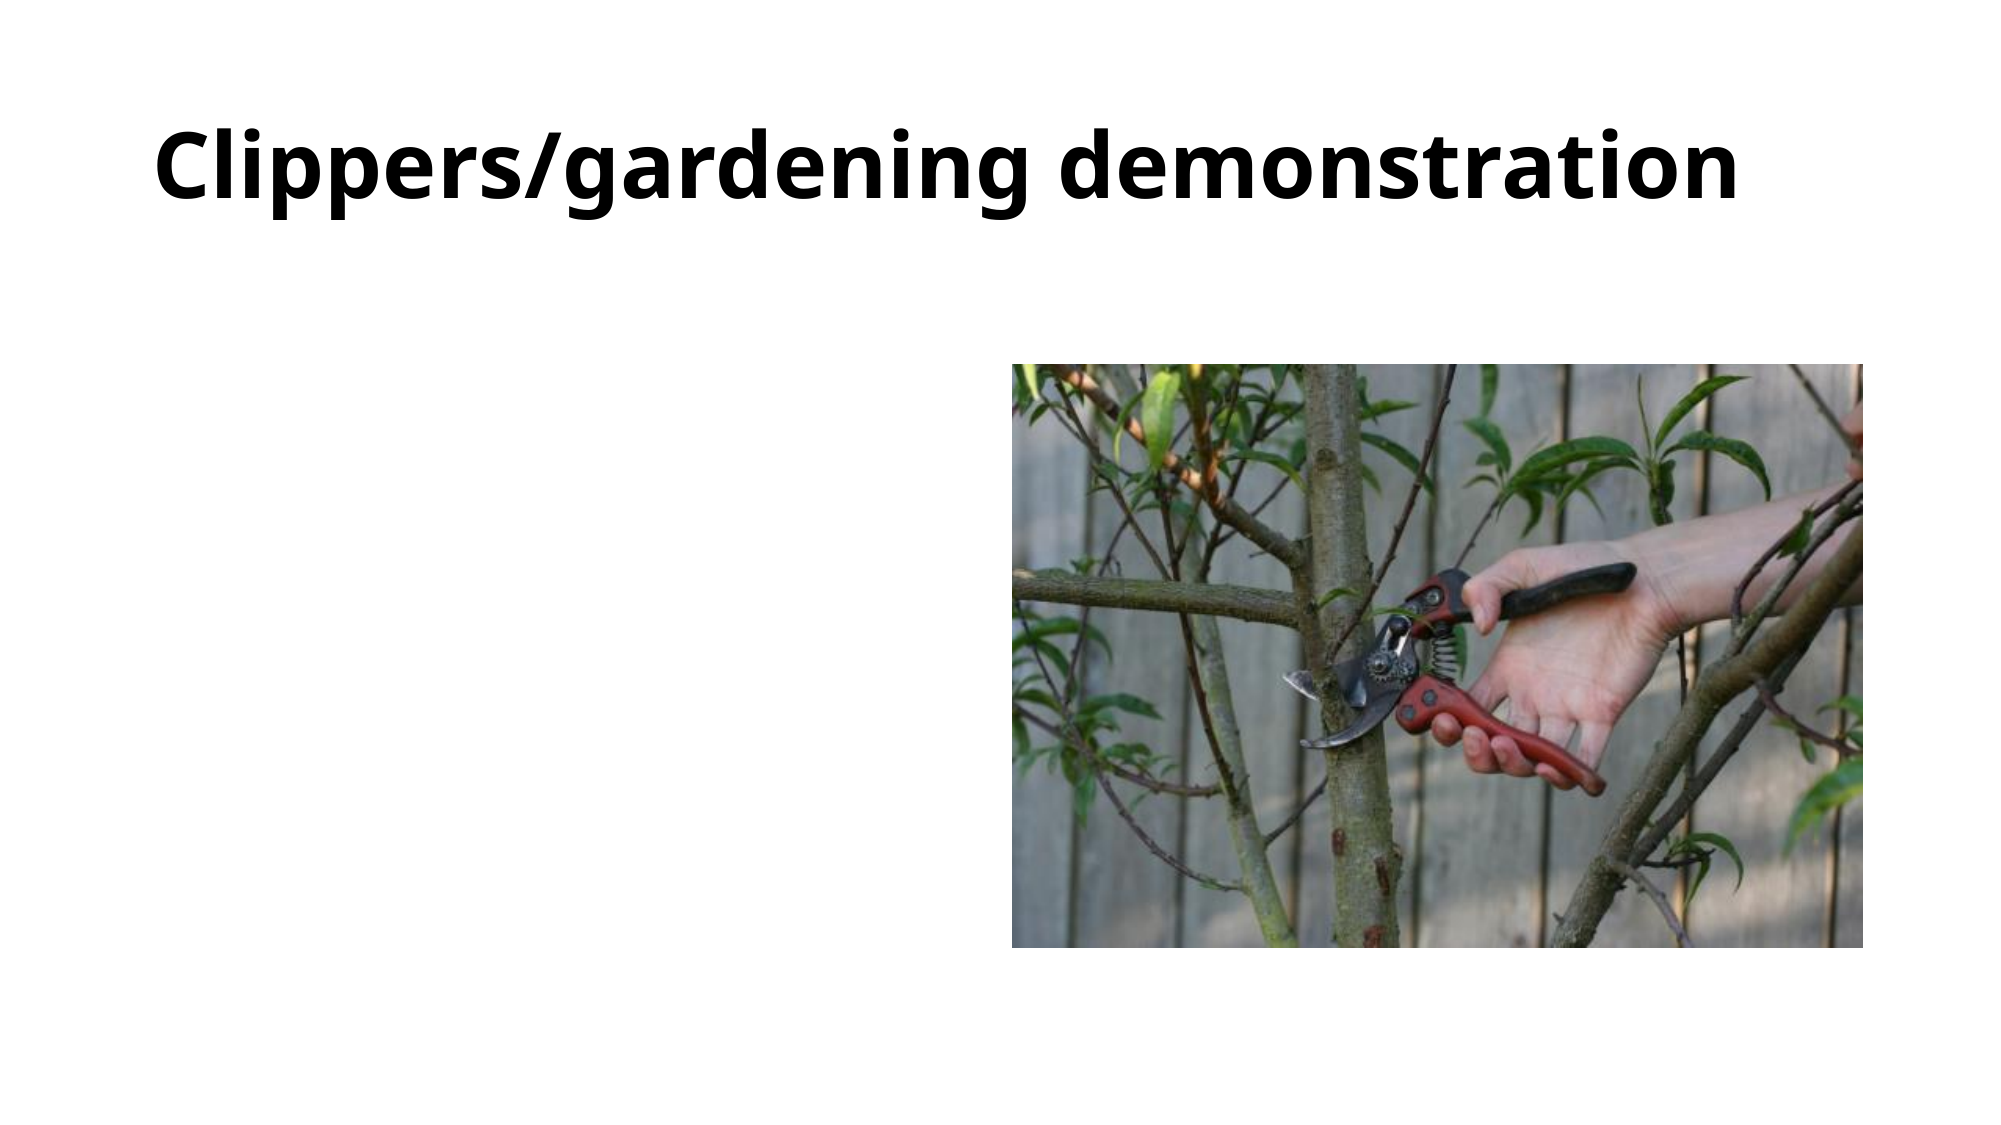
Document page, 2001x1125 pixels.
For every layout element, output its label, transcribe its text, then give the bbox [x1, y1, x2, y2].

title Clippers/gardening demonstration [137, 59, 1863, 278]
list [1012, 364, 1863, 948]
